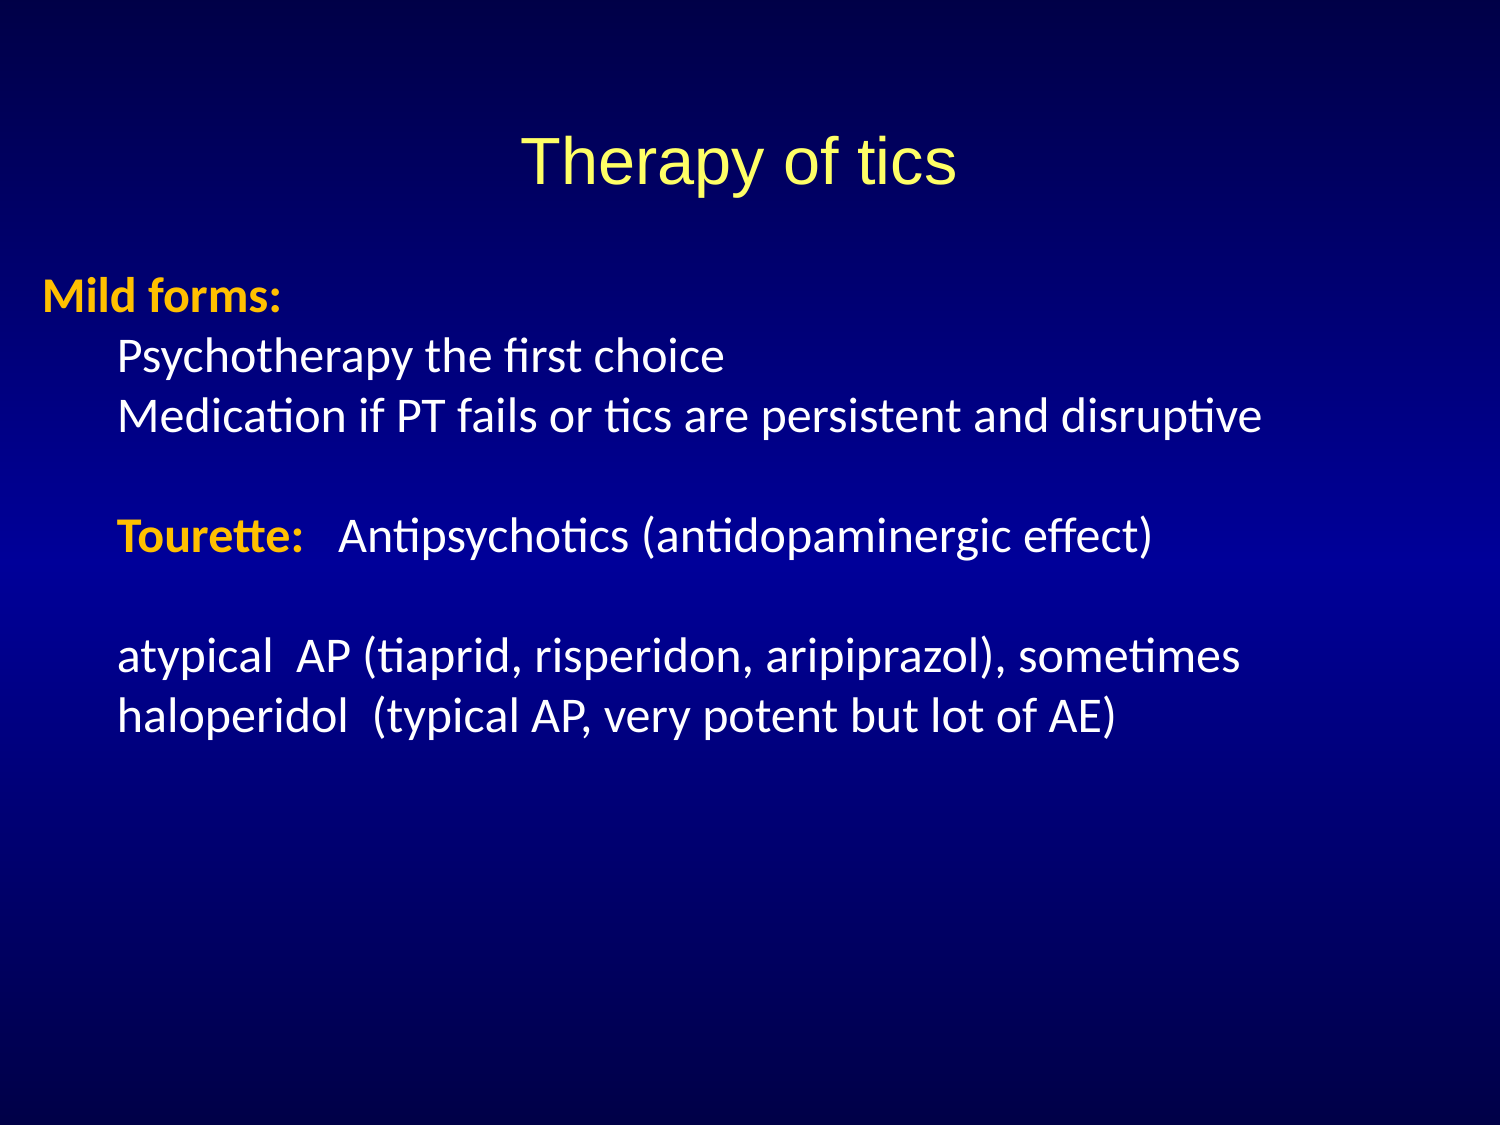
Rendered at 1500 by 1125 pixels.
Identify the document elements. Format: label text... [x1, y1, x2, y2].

text_box Mild forms: Psychotherapy the first choice Medication if PT fails or tics are persistent and disruptive Tourette: Antipsychotics (antidopaminergic effect) atypical AP (tiaprid, risperidon, aripiprazol), sometimes haloperidol (typical AP, very potent but lot of AE) [27, 255, 1436, 801]
title Therapy of tics [100, 101, 1379, 215]
